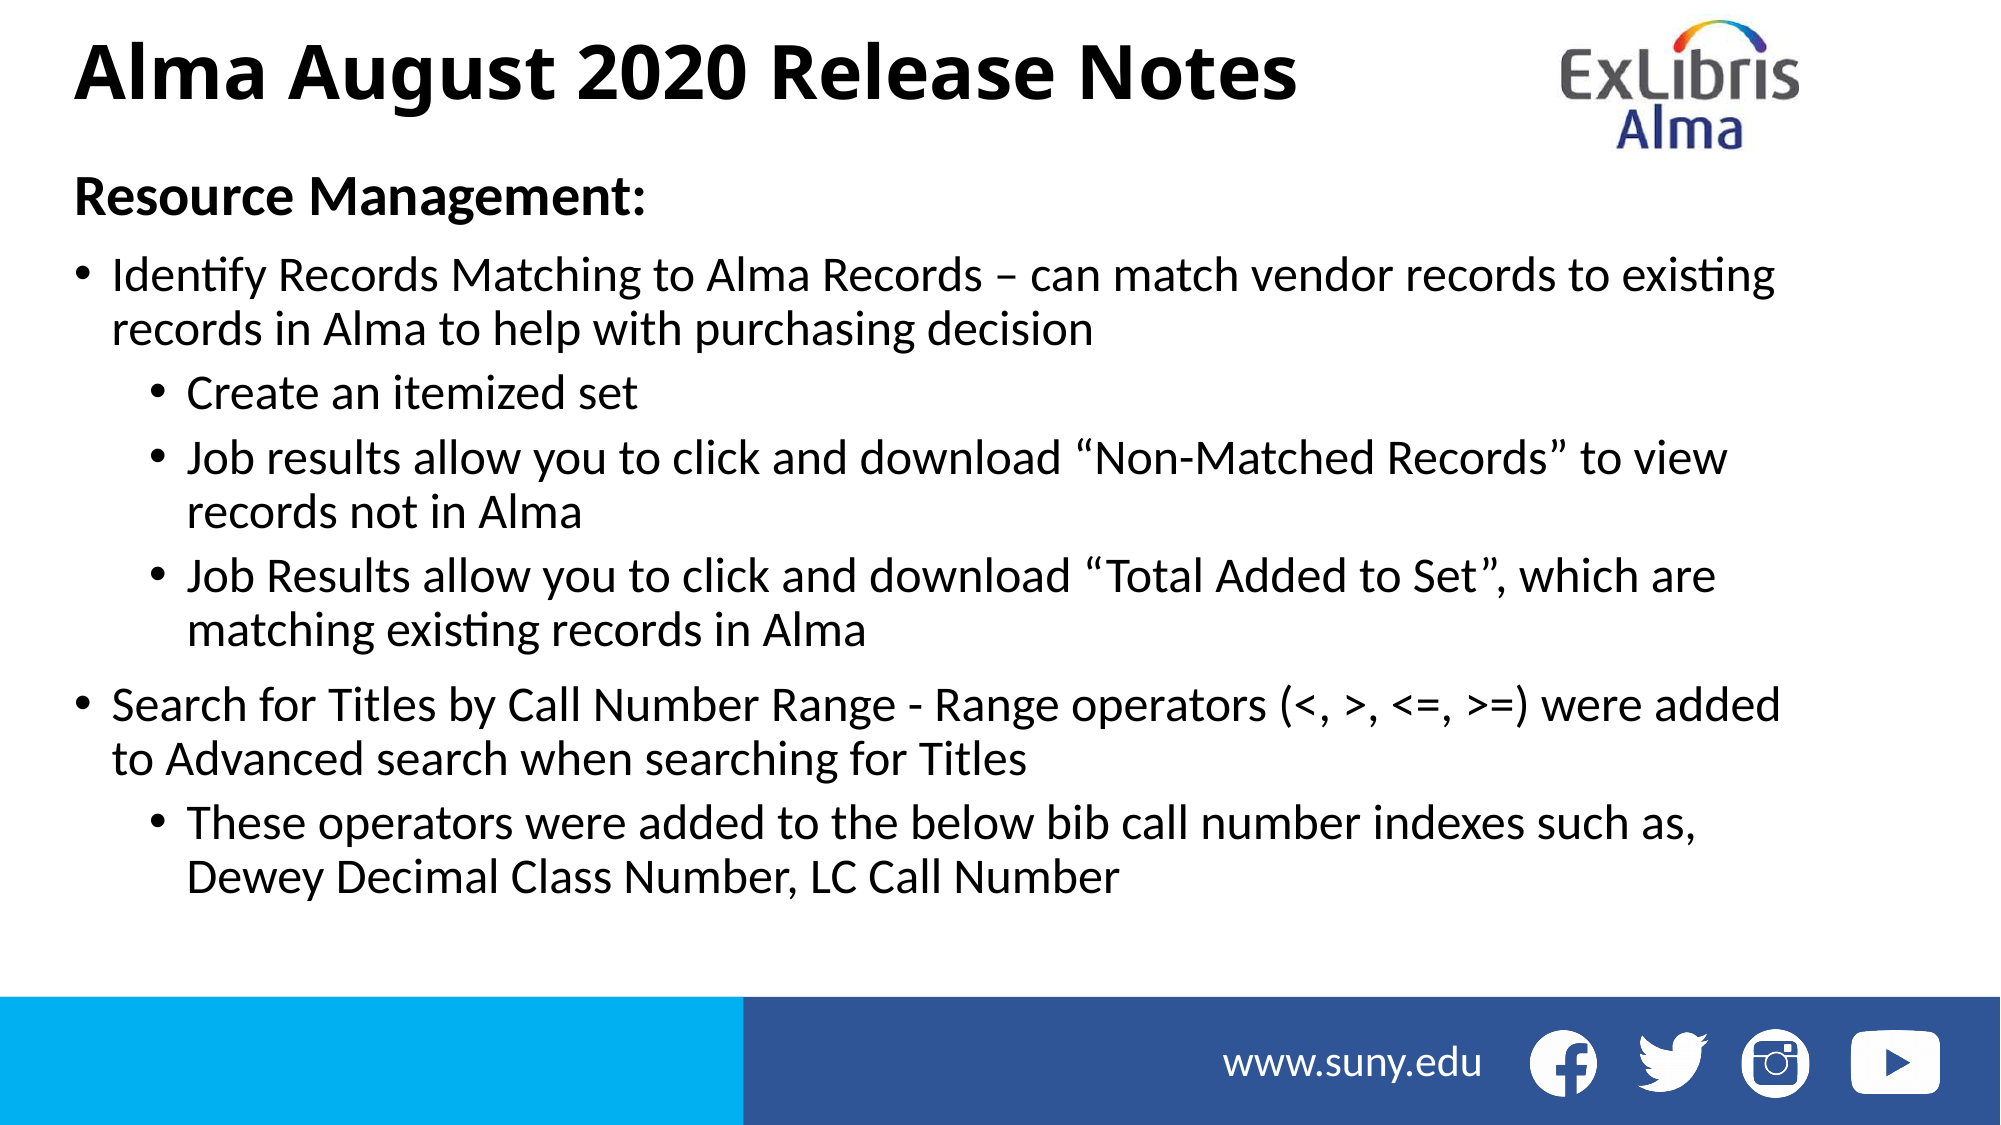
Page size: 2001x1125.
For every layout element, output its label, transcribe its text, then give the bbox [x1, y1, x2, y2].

list Resource Management: Identify Records Matching to Alma Records – can match vendor records to existing records in Alma to help with purchasing decision Create an itemized set Job results allow you to click and download “Non-Matched Records” to view records not in Alma Job Results allow you to click and download “Total Added to Set”, which are matching existing records in Alma Search for Titles by Call Number Range - Range operators (<, >, <=, >=) were added to Advanced search when searching for Titles These operators were added to the below bib call number indexes such as, Dewey Decimal Class Number, LC Call Number [59, 157, 1844, 983]
text_box [744, 996, 2000, 1125]
text_box [0, 996, 744, 1125]
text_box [1029, 1025, 1940, 1098]
title Alma August 2020 Release Notes [59, 27, 1550, 124]
picture [1550, 14, 1804, 157]
